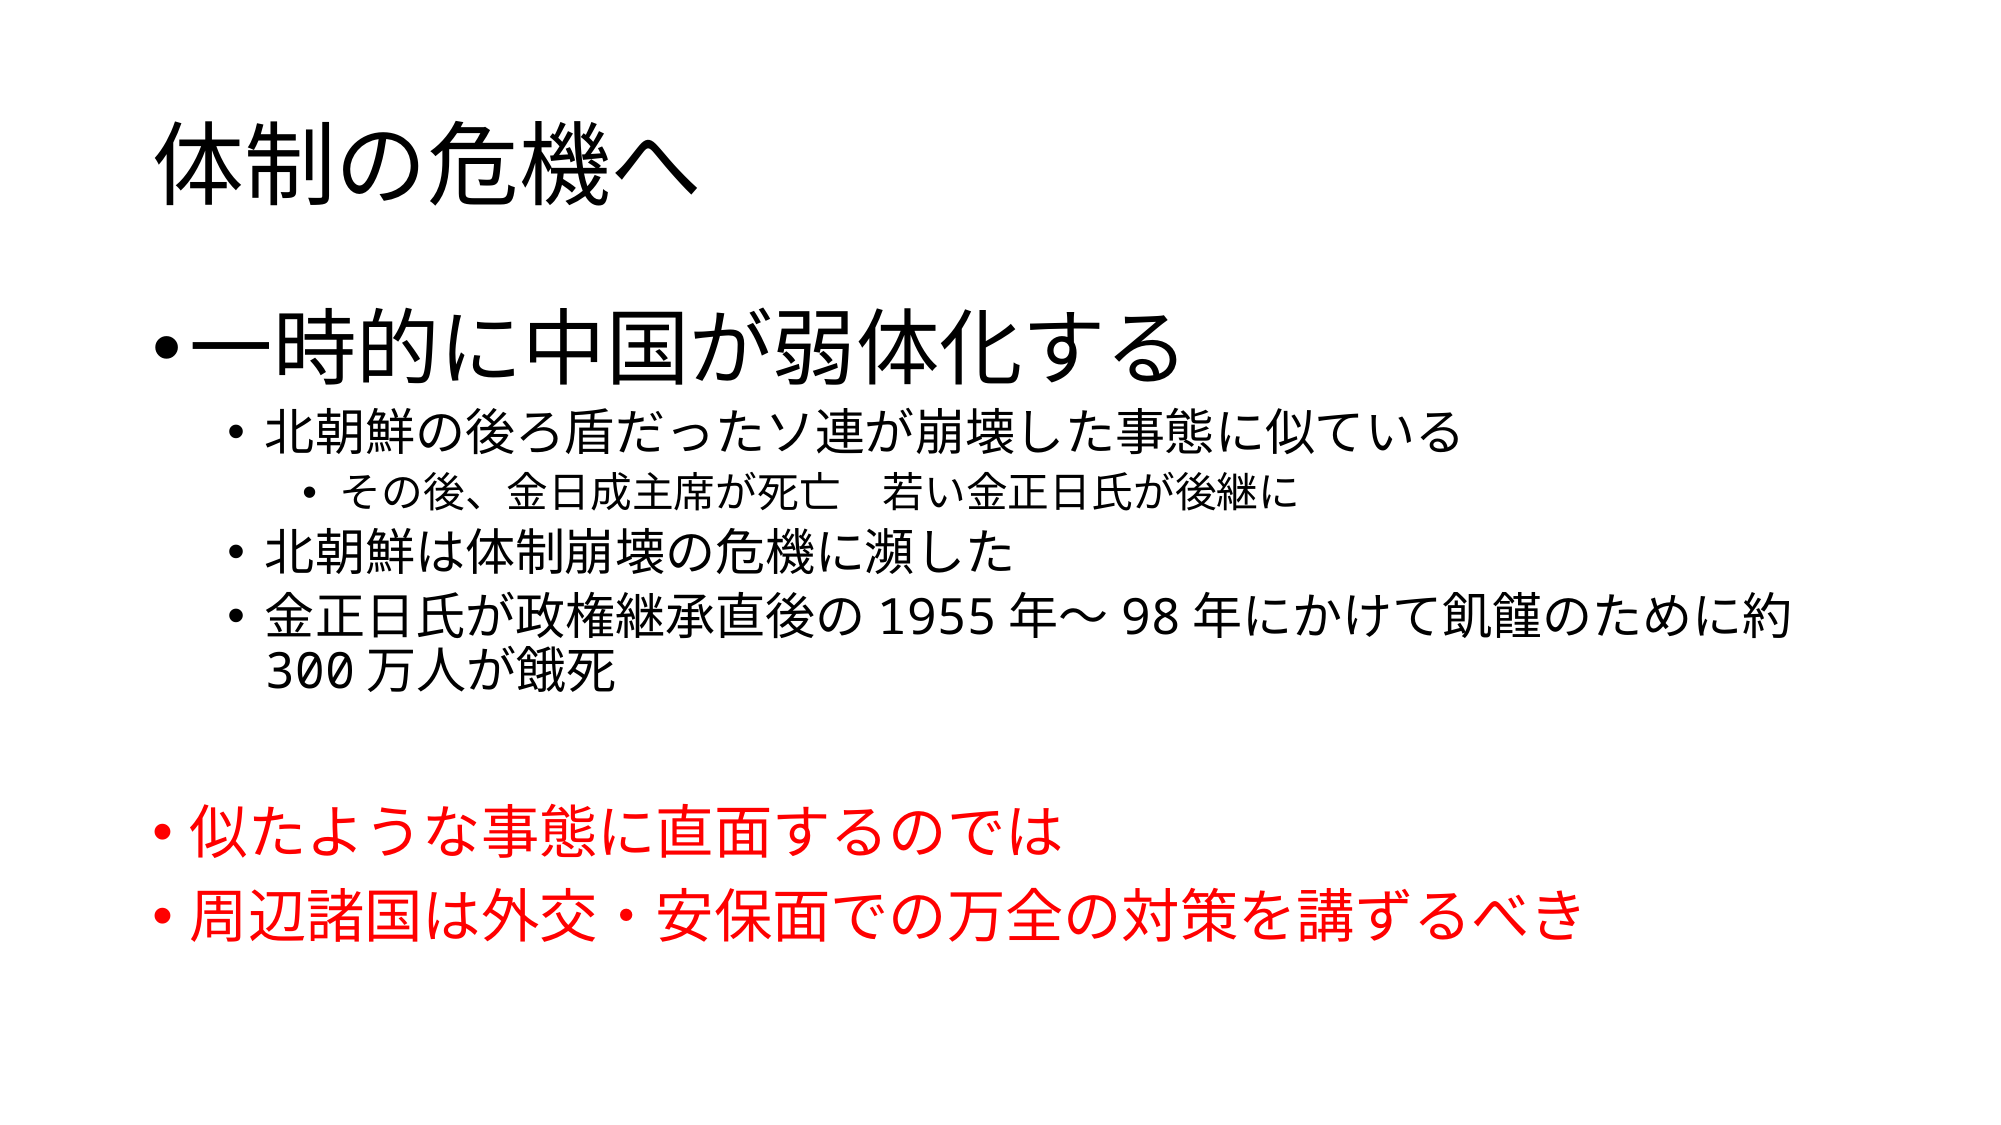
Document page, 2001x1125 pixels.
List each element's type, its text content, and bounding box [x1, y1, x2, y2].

list 一時的に中国が弱体化する 北朝鮮の後ろ盾だったソ連が崩壊した事態に似ている その後、金日成主席が死亡 若い金正日氏が後継に 北朝鮮は体制崩壊の危機に瀕した 金正日氏が政権継承直後の1955年～98年にかけて飢饉のために約300万人が餓死 似たような事態に直面するのでは 周辺諸国は外交・安保面での万全の対策を講ずるべき [137, 299, 1863, 1014]
title 体制の危機へ [137, 59, 1863, 278]
